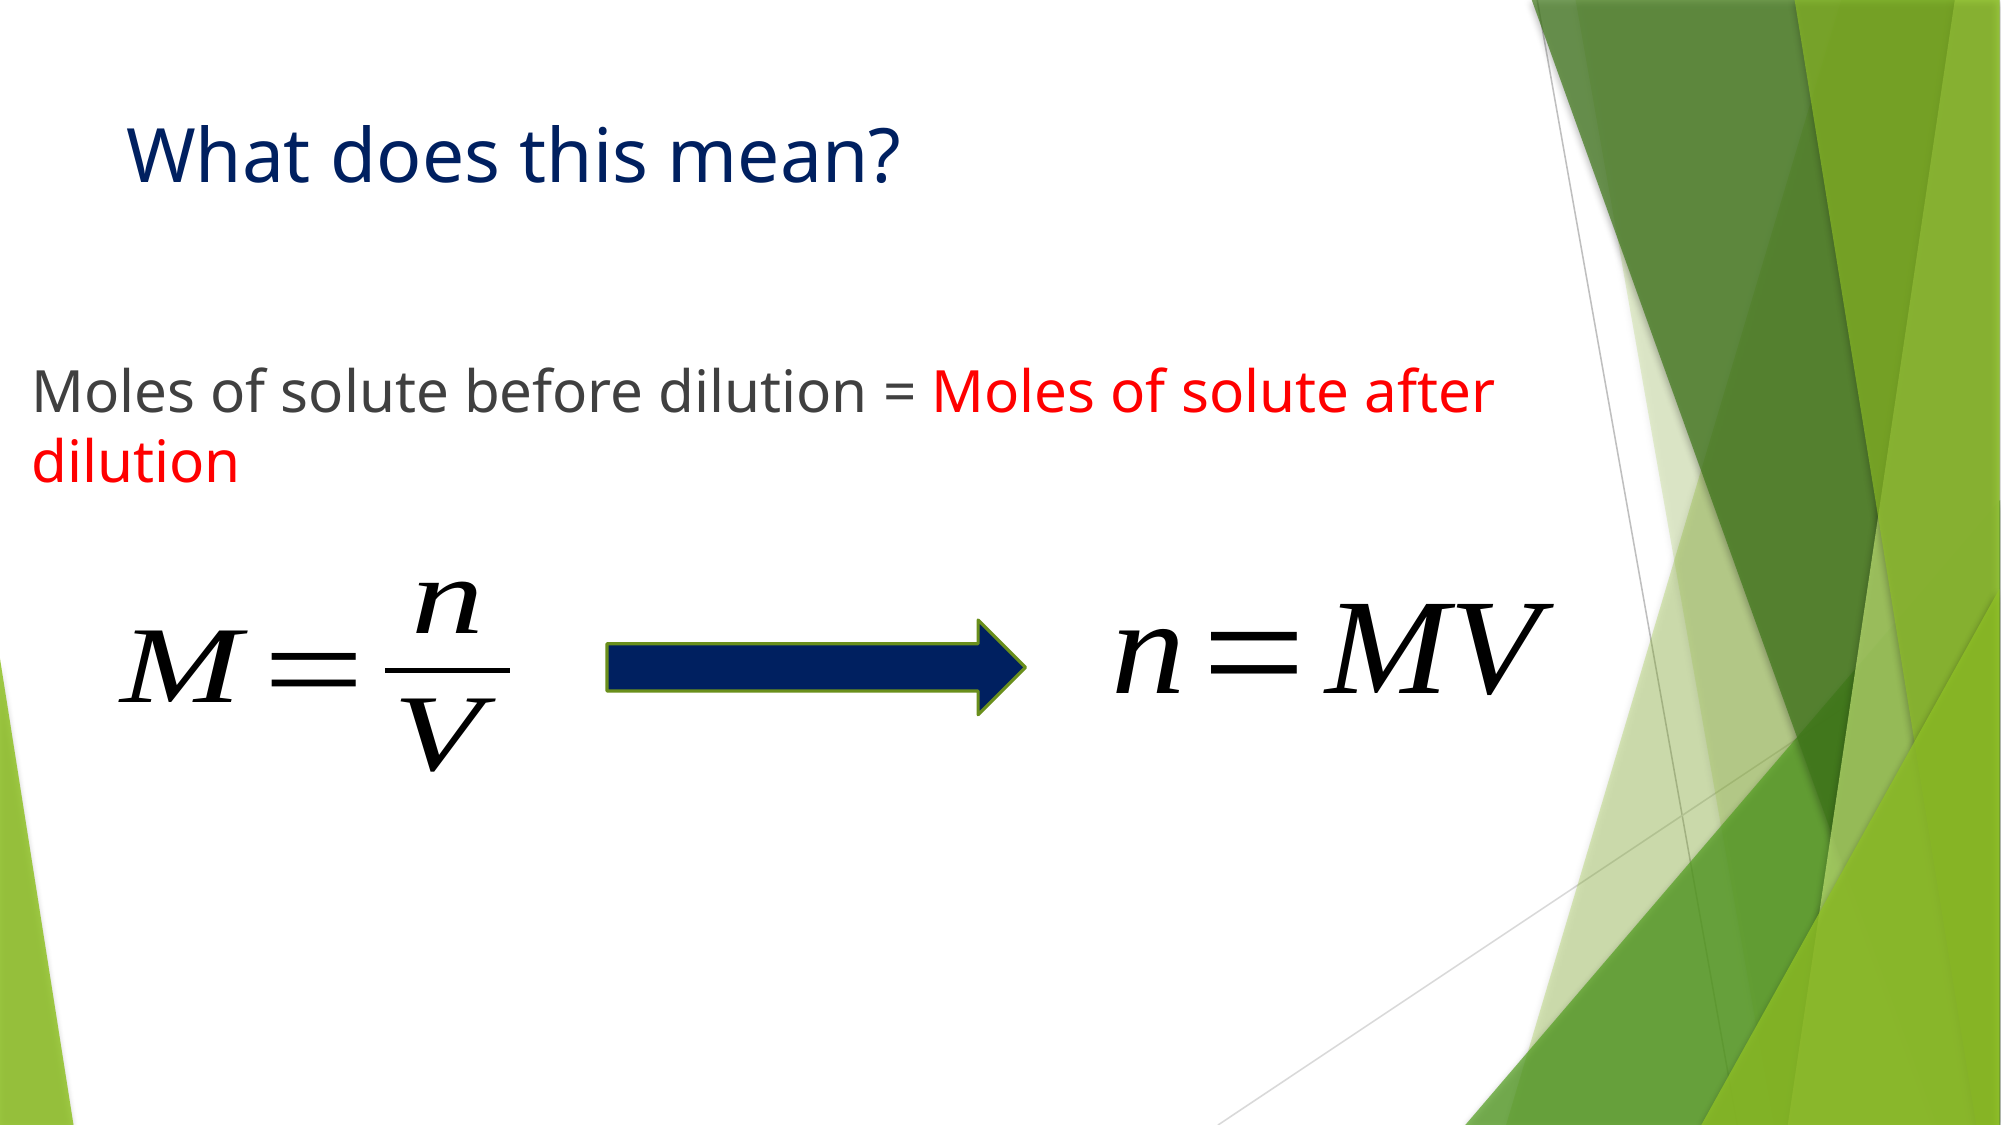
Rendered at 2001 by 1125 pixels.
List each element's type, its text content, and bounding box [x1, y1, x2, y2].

title What does this mean? [111, 99, 1522, 317]
list Moles of solute before dilution = Moles of solute after dilution [16, 346, 1716, 984]
text_box [605, 618, 1027, 717]
